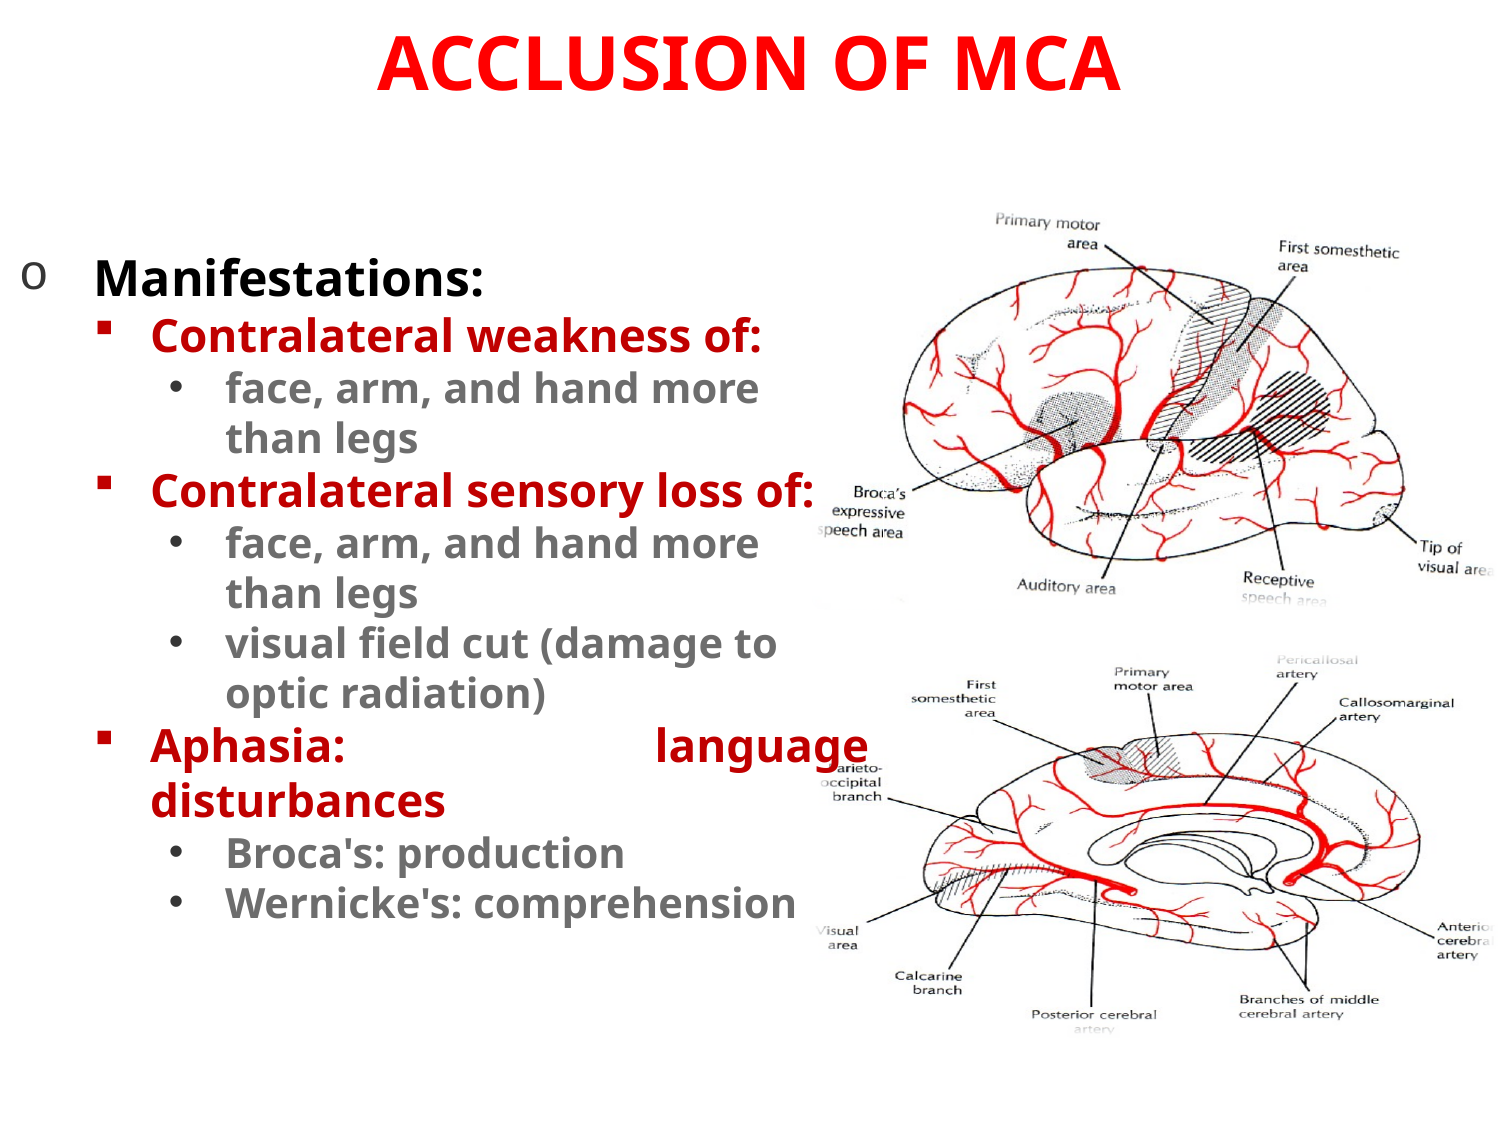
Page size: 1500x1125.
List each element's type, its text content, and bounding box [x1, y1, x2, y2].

picture [810, 647, 1499, 1040]
picture [810, 200, 1499, 610]
text_box ACCLUSION OF MCA [0, 8, 1500, 130]
text_box Manifestations: Contralateral weakness of: face, arm, and hand more than legs Contralateral sensory loss of: face, arm, and hand more than legs visual field cut (damage to optic radiation) Aphasia: language disturbances Broca's: production Wernicke's: comprehension [3, 239, 884, 908]
